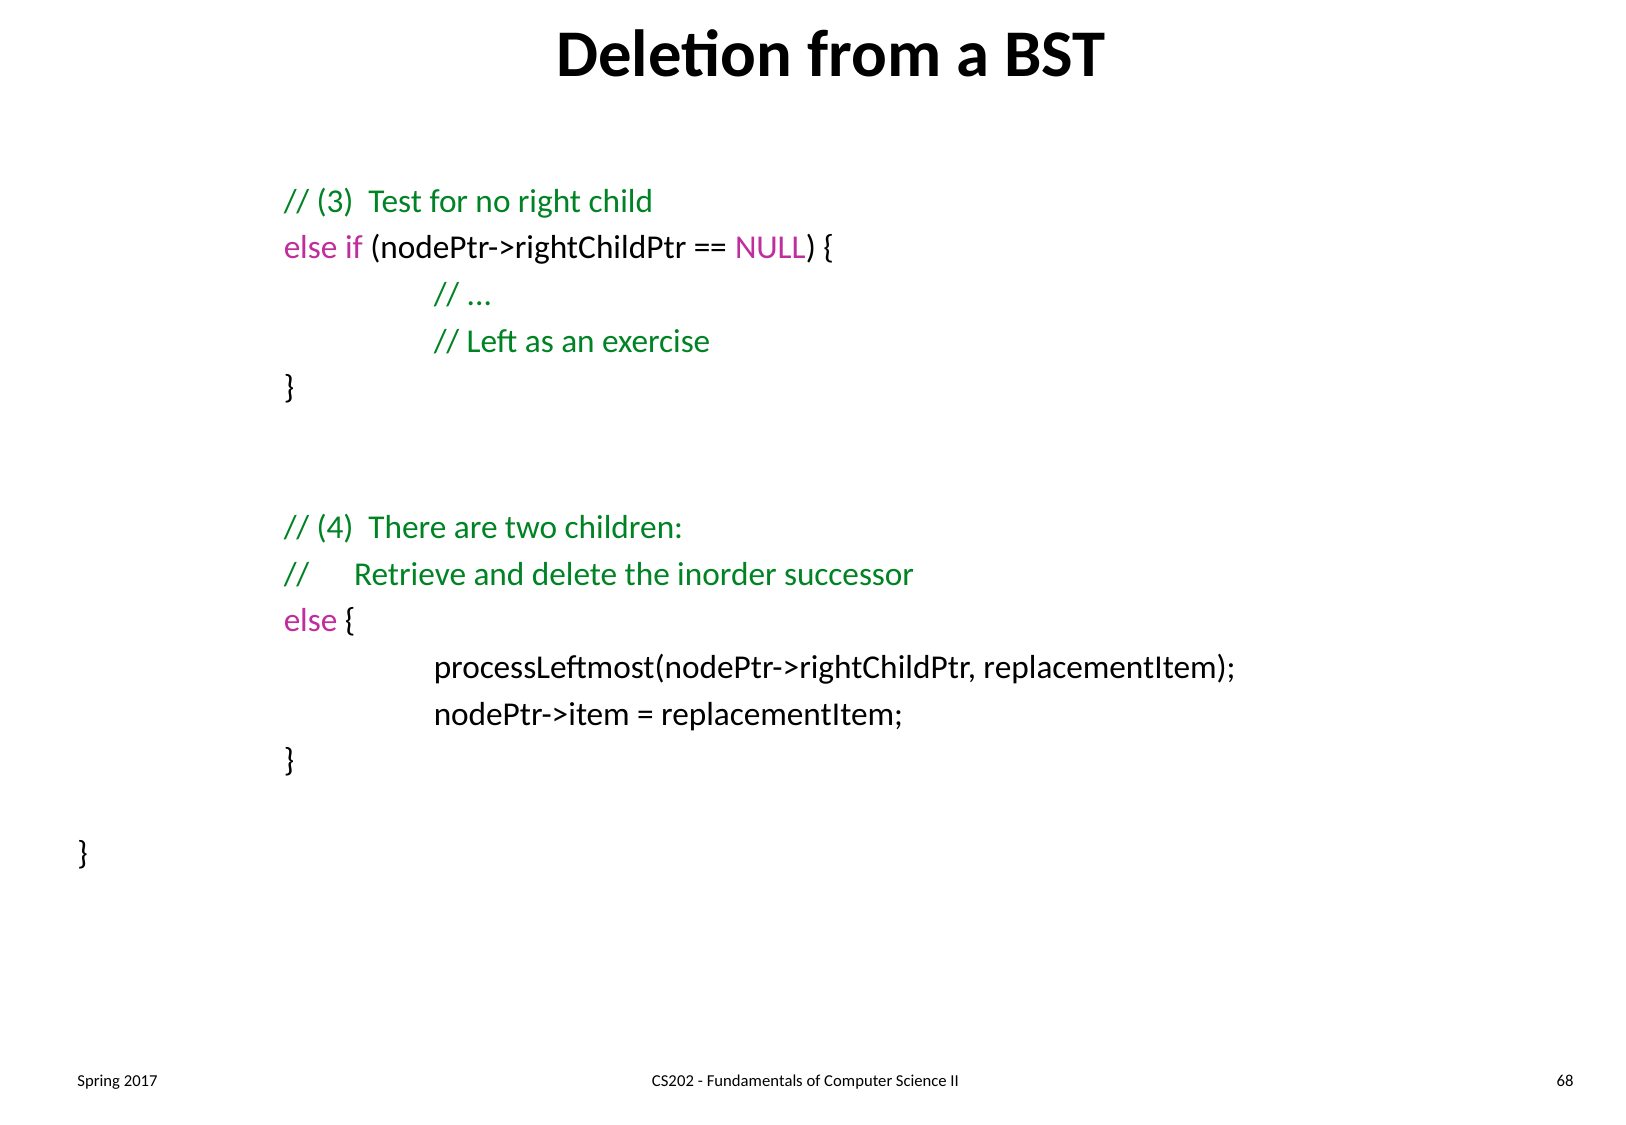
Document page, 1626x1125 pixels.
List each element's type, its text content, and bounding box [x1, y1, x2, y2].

title Deletion from a BST [62, 0, 1600, 100]
slide_number 68 [1250, 1062, 1589, 1100]
list // (3) Test for no right child else if (nodePtr->rightChildPtr == NULL) { // ... // Left as an exercise } // (4) There are two children: // Retrieve and delete the inorder successor else { processLeftmost(nodePtr->rightChildPtr, replacementItem); nodePtr->item = replacementItem; } } [62, 125, 1625, 1050]
slide_number Spring 2017 [62, 1062, 401, 1100]
footer CS202 - Fundamentals of Computer Science II [501, 1062, 1111, 1100]
